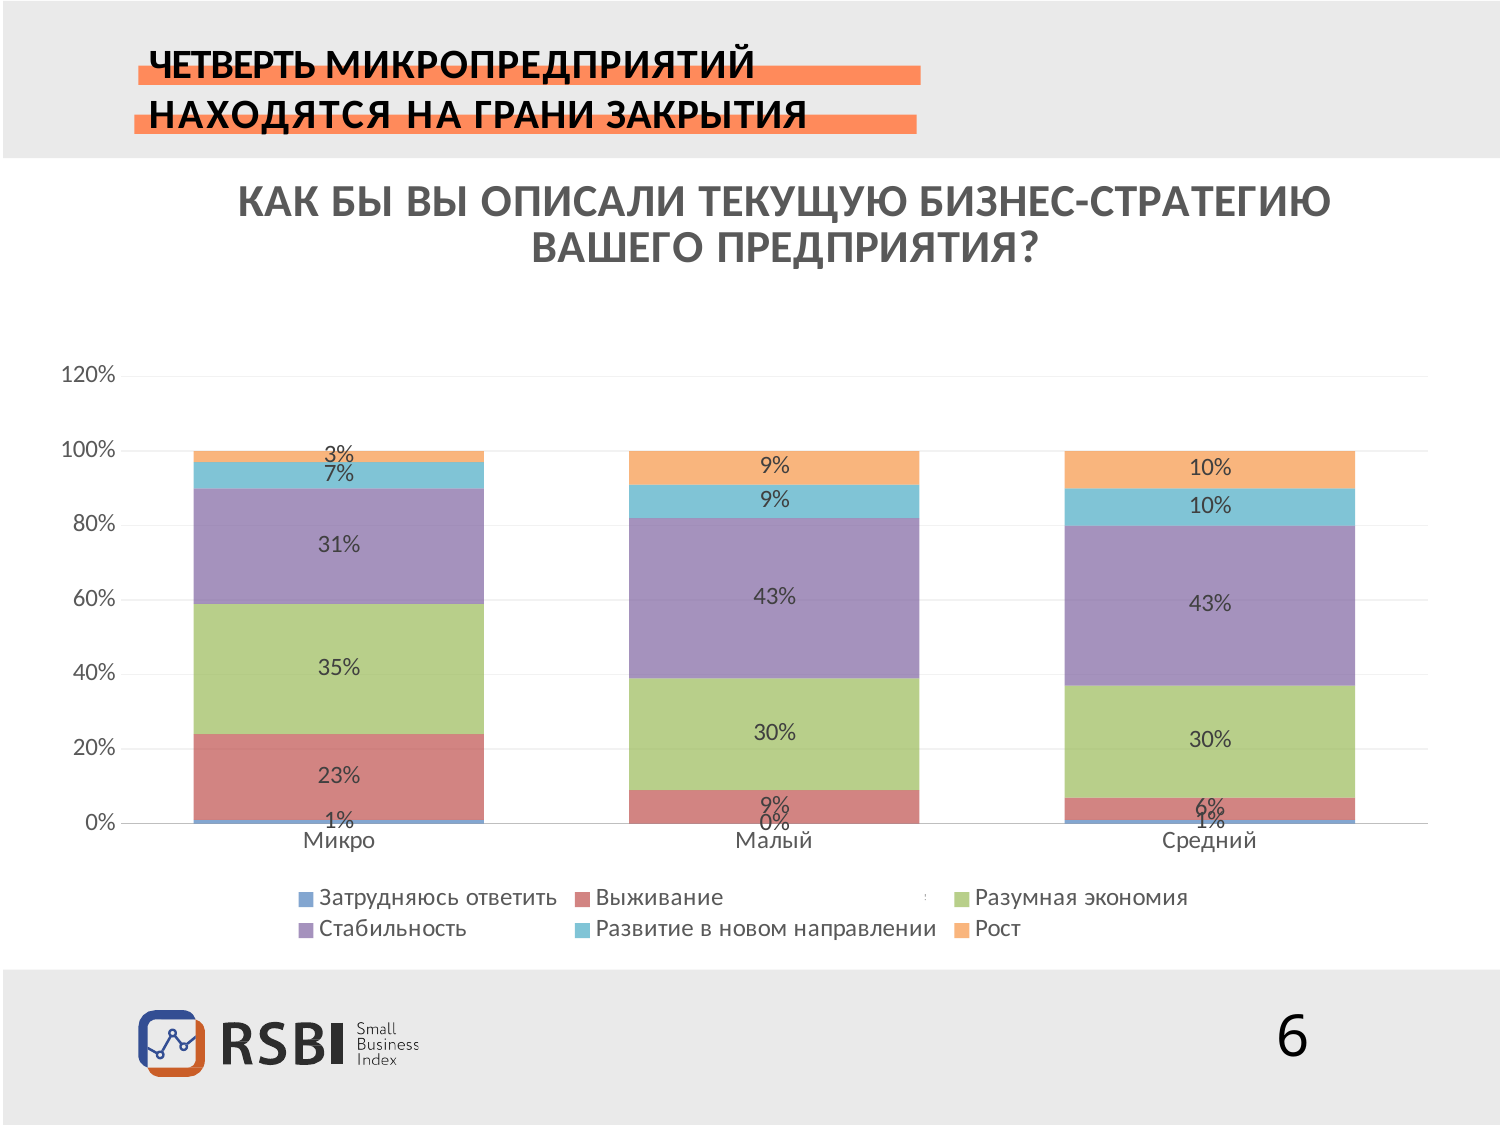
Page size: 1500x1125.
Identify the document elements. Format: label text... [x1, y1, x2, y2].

text_box [295, 1022, 325, 1065]
text_box [258, 1021, 287, 1066]
text_box [357, 1022, 419, 1065]
text_box [223, 1022, 253, 1065]
text_box [885, 114, 917, 134]
chart [31, 160, 1457, 950]
text_box [148, 1028, 196, 1060]
text_box [138, 1010, 196, 1068]
text_box [147, 1019, 205, 1077]
text_box [885, 65, 921, 85]
slide_number 6 [1272, 1010, 1345, 1125]
text_box ЧЕТВЕРТЬ МИКРОПРЕДПРИЯТИЙ НАХОДЯТСЯ НА ГРАНИ ЗАКРЫТИЯ [134, 29, 885, 145]
text_box [3, 969, 1500, 1125]
text_box [3, 0, 1500, 159]
